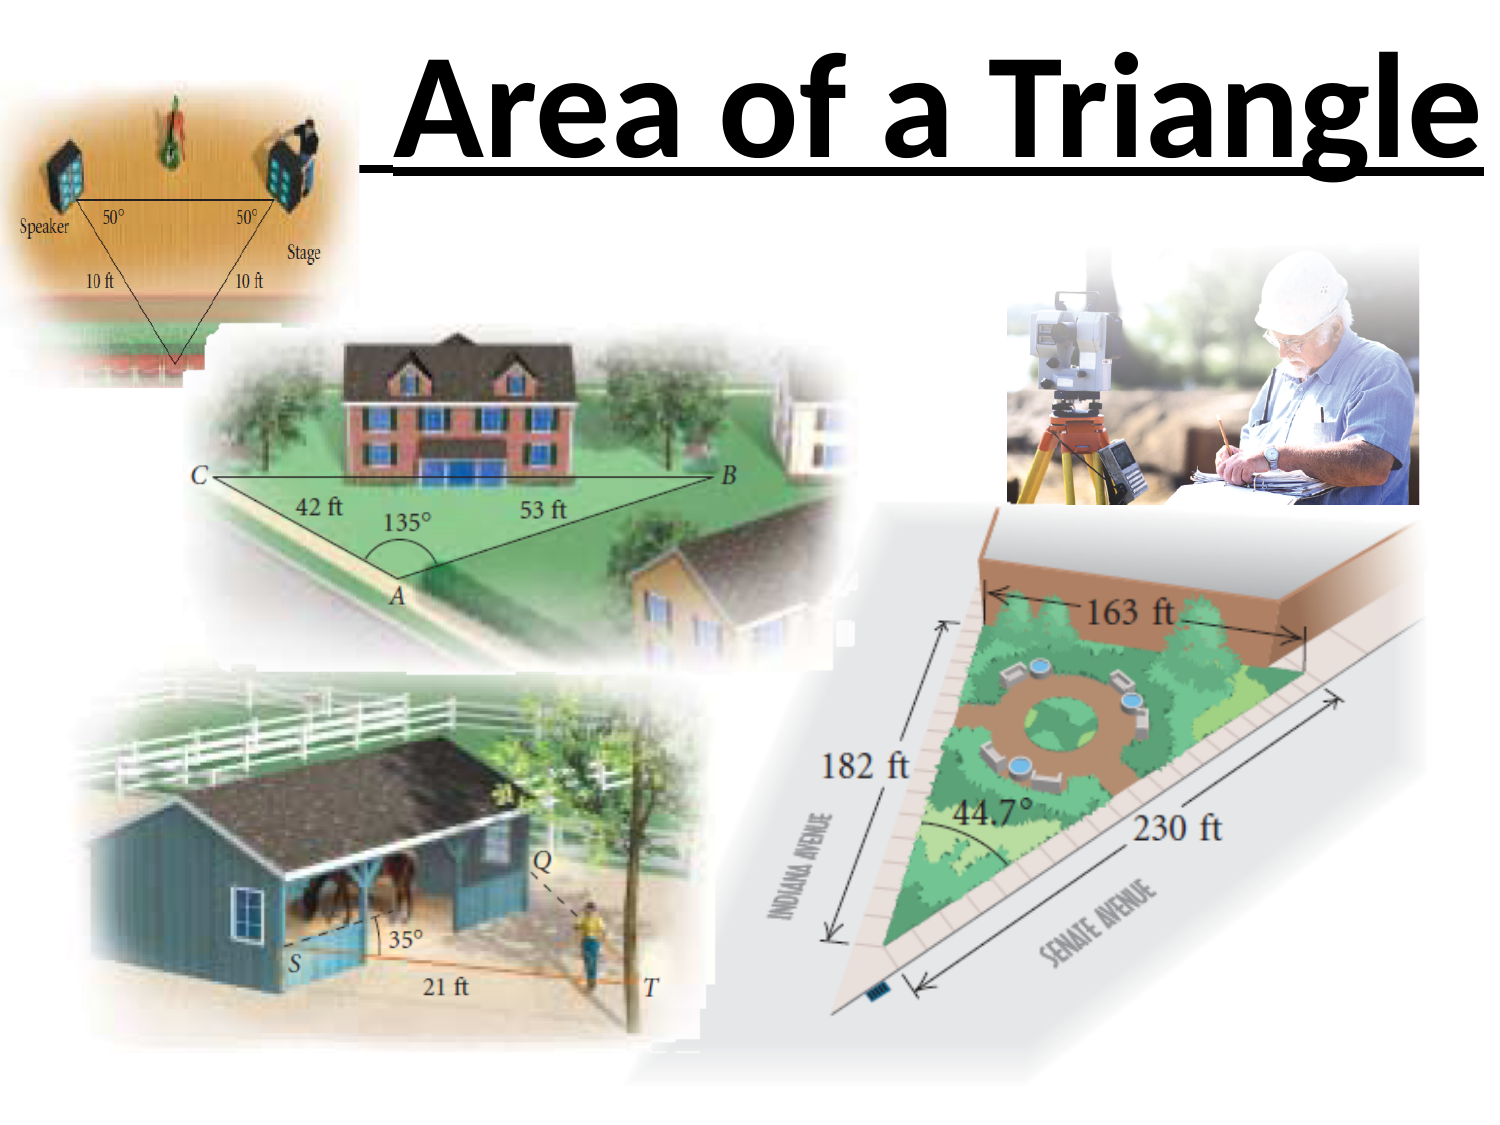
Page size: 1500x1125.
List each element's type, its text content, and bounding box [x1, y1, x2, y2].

picture [0, 74, 1453, 1125]
text_box Area of a Triangle [336, 0, 1499, 195]
